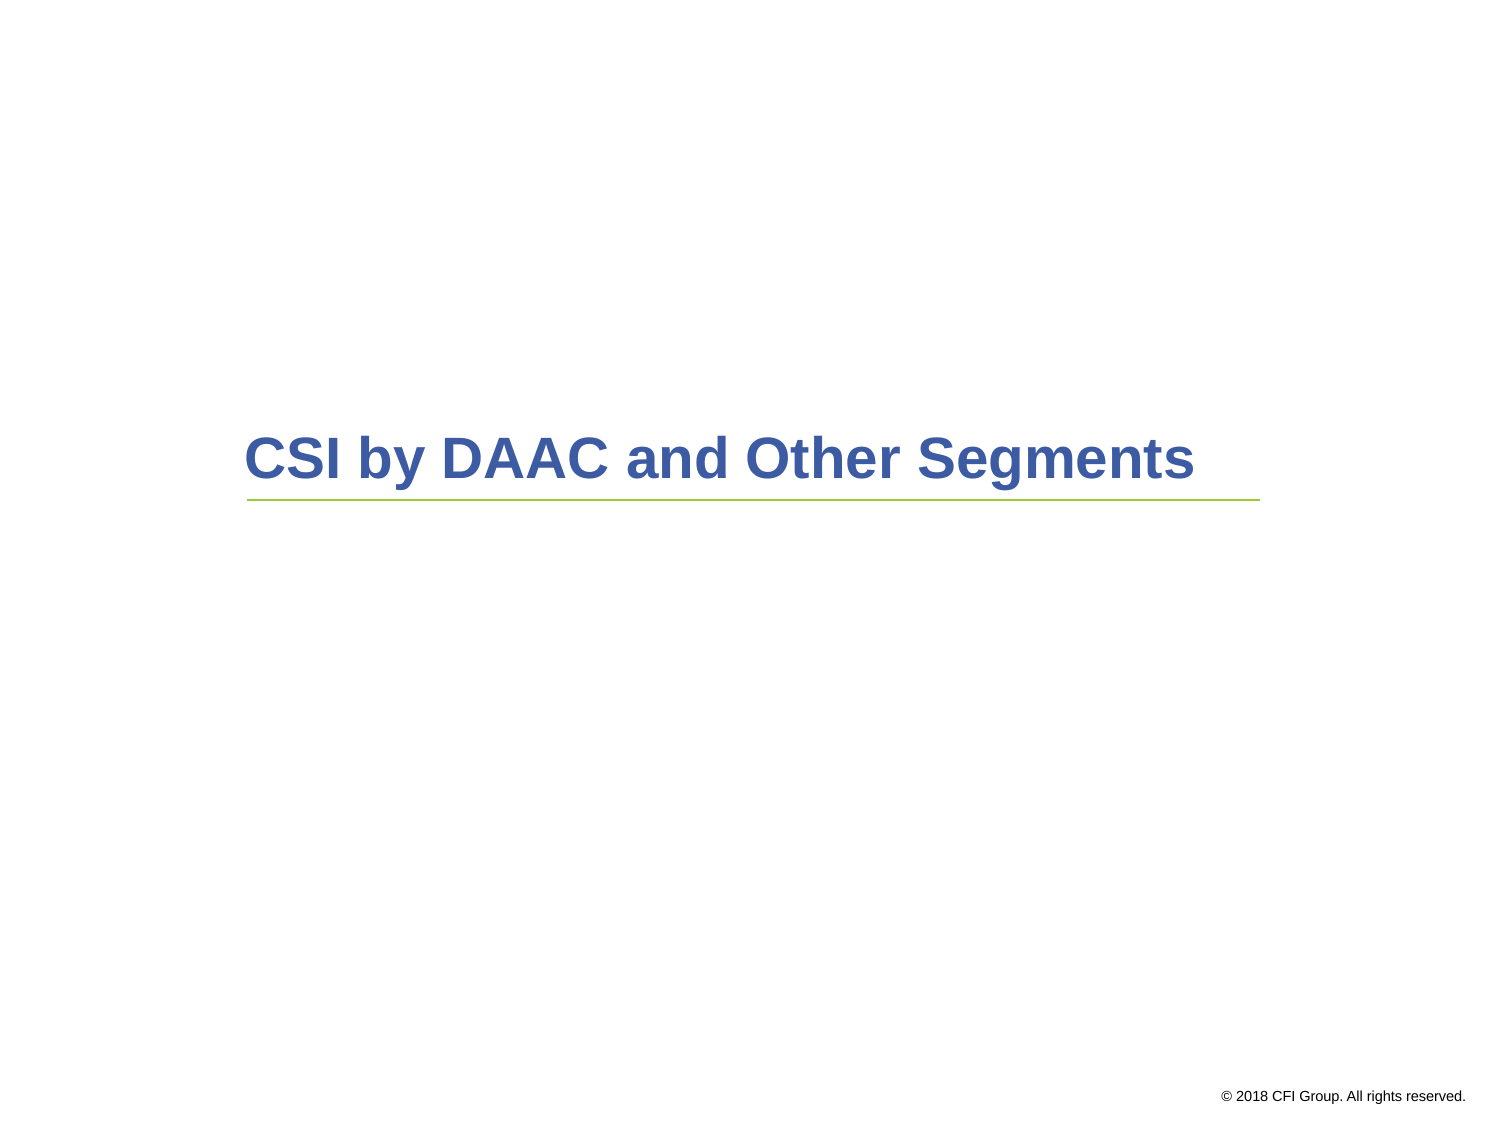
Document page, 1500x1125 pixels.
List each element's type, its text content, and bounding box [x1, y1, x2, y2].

title CSI by DAAC and Other Segments [229, 412, 1500, 501]
